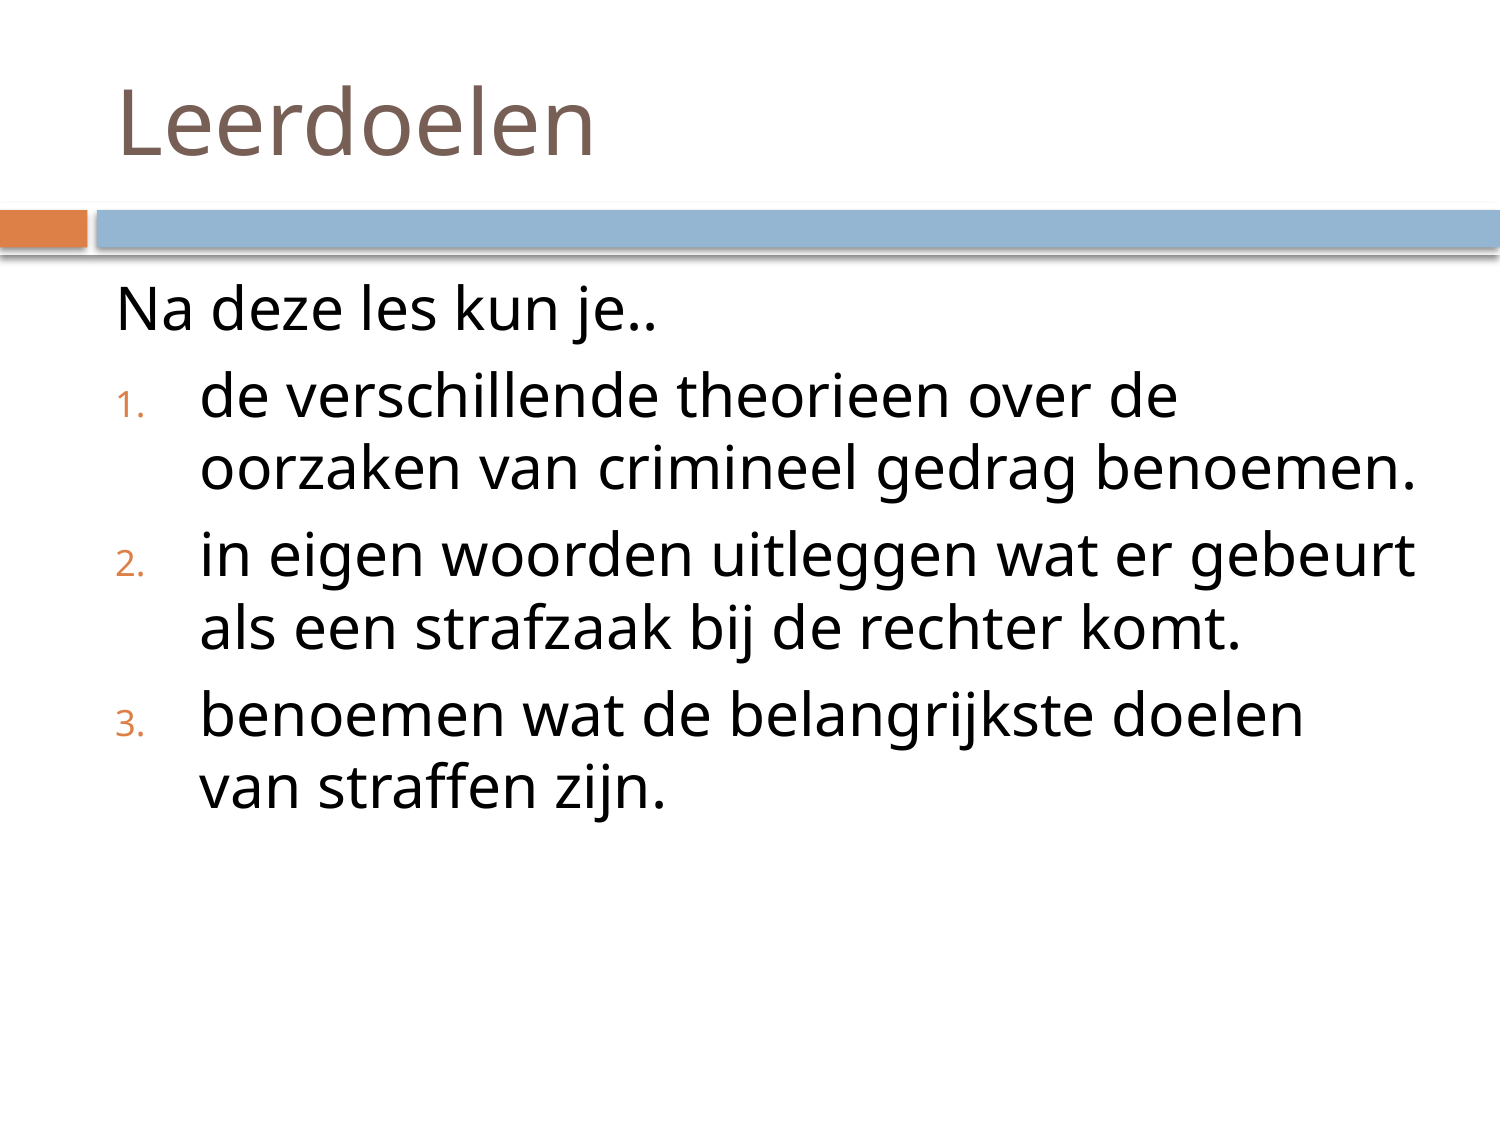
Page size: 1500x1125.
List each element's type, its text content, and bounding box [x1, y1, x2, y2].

title Leerdoelen [100, 37, 1438, 200]
list Na deze les kun je.. de verschillende theorieen over de oorzaken van crimineel gedrag benoemen. in eigen woorden uitleggen wat er gebeurt als een strafzaak bij de rechter komt. benoemen wat de belangrijkste doelen van straffen zijn. [100, 262, 1438, 1000]
